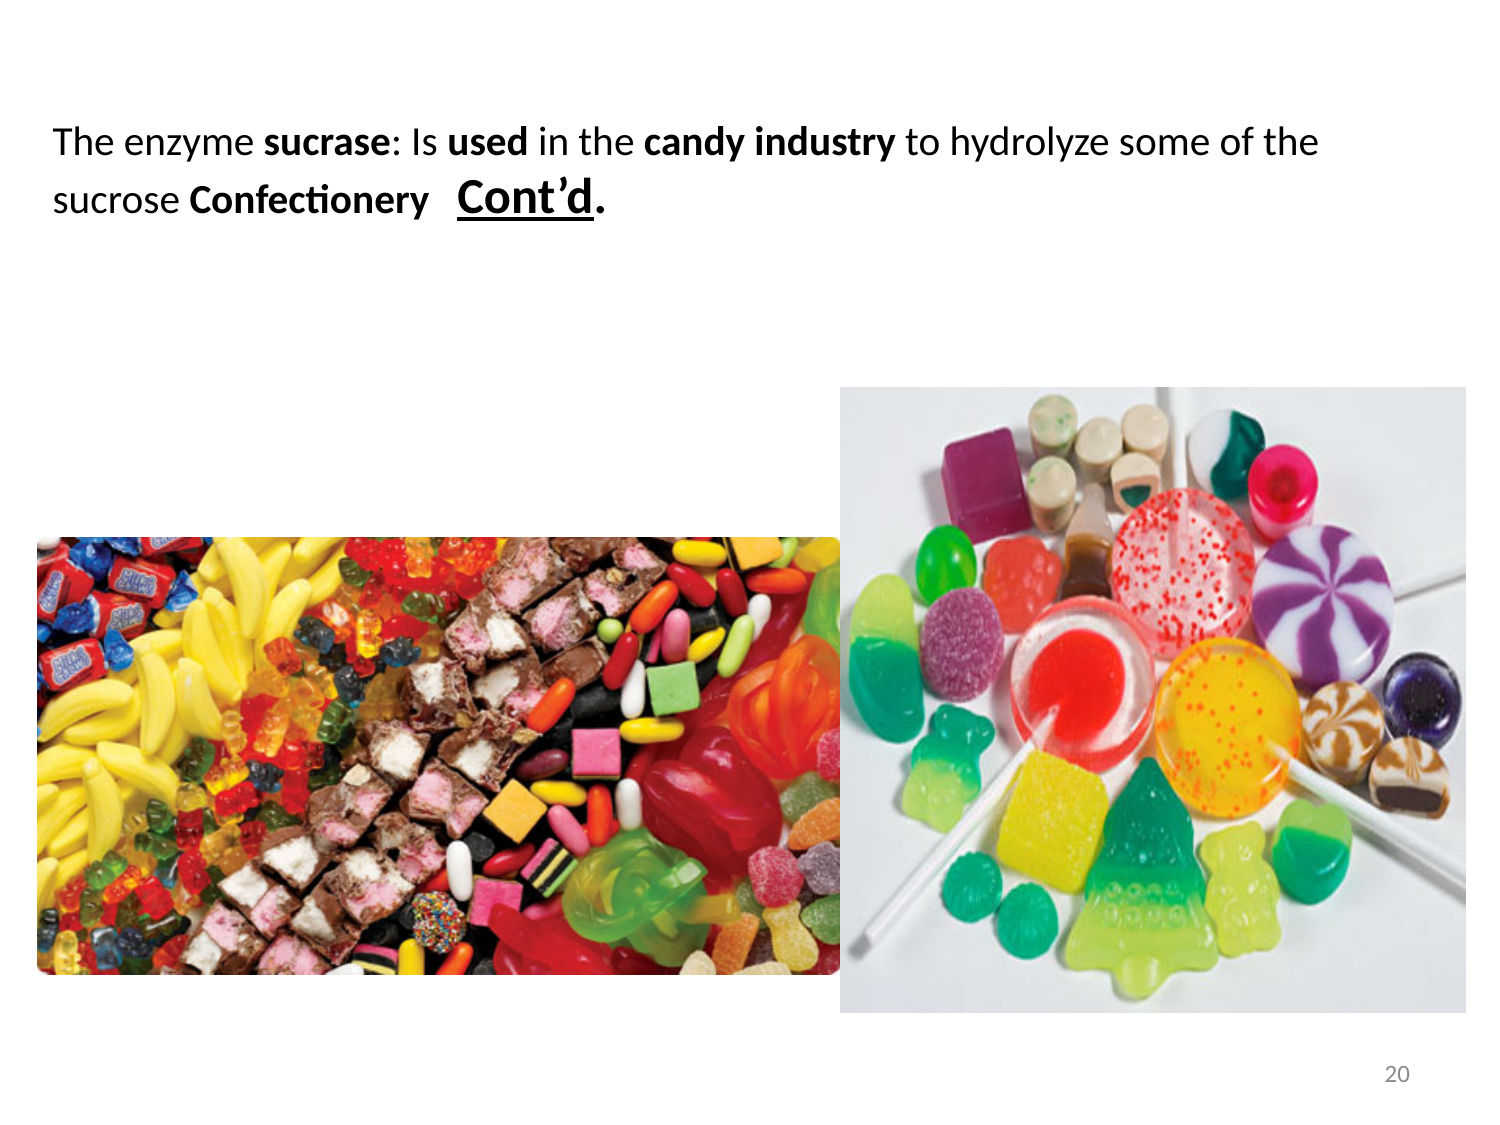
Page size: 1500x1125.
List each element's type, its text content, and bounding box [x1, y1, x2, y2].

picture [37, 387, 1466, 1013]
slide_number 20 [1074, 1042, 1425, 1103]
title The enzyme sucrase: Is used in the candy industry to hydrolyze some of the sucrose Confectionery Cont’d. [37, 45, 1466, 233]
